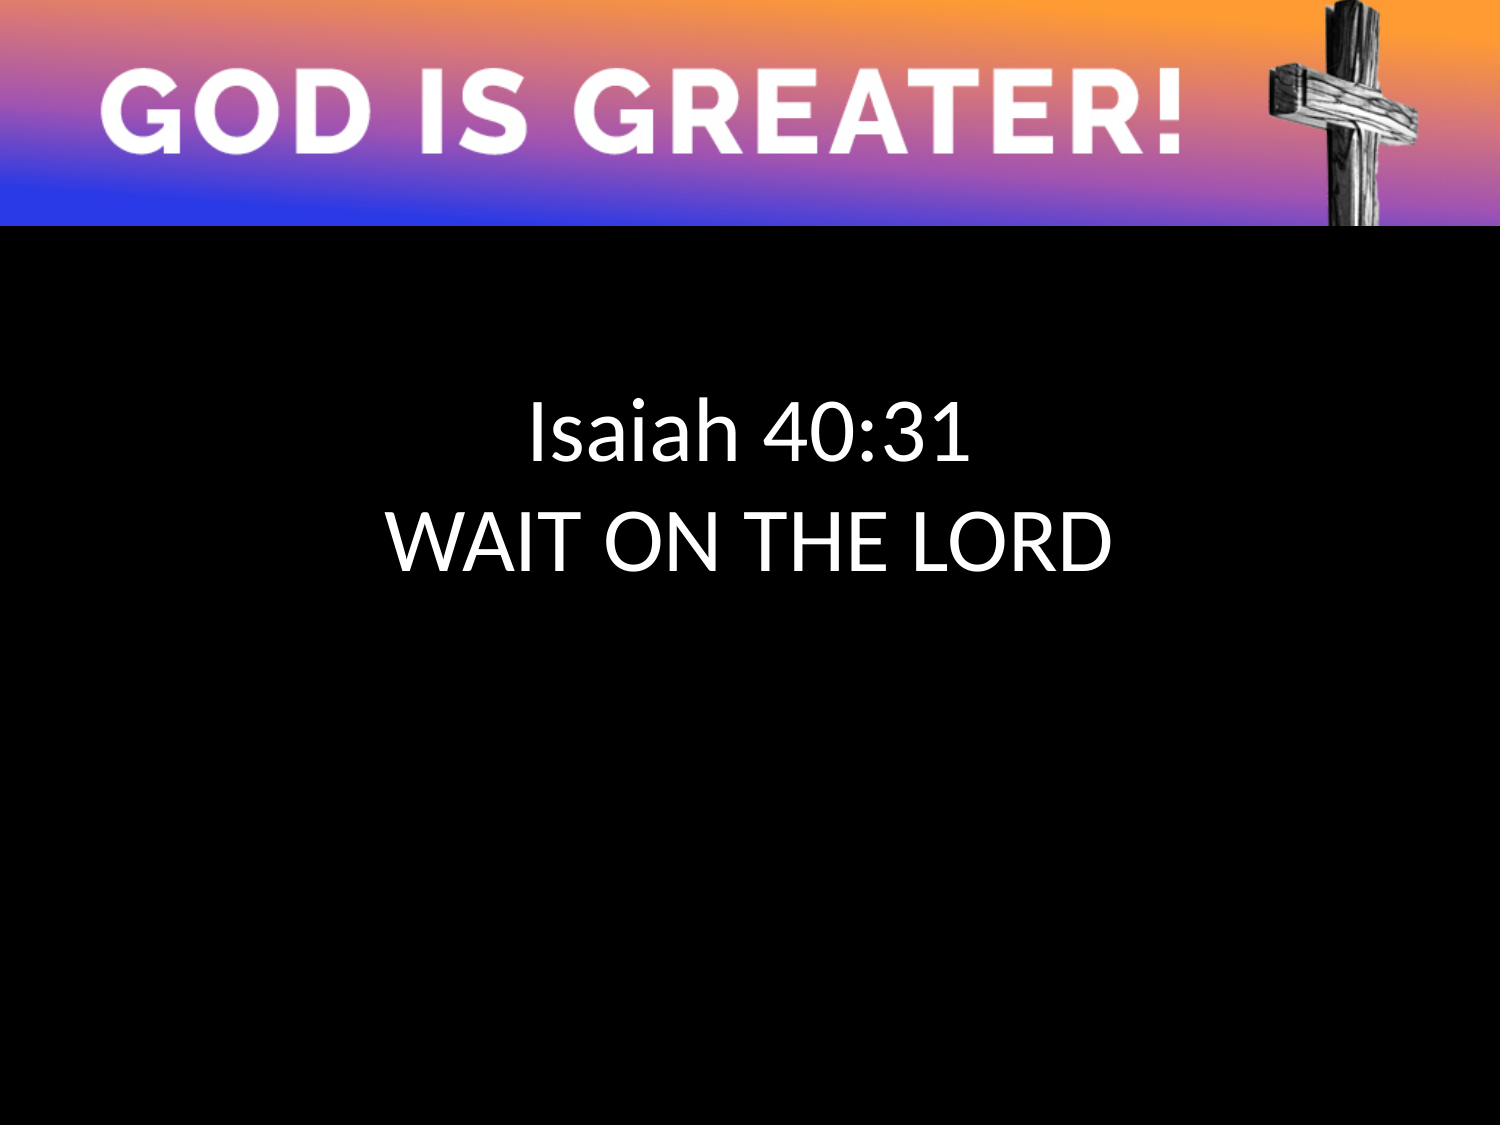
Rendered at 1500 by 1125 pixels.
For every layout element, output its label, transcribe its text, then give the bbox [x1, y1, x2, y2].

picture [0, 0, 1500, 226]
text_box Isaiah 40:31 WAIT ON THE LORD [0, 362, 1500, 598]
